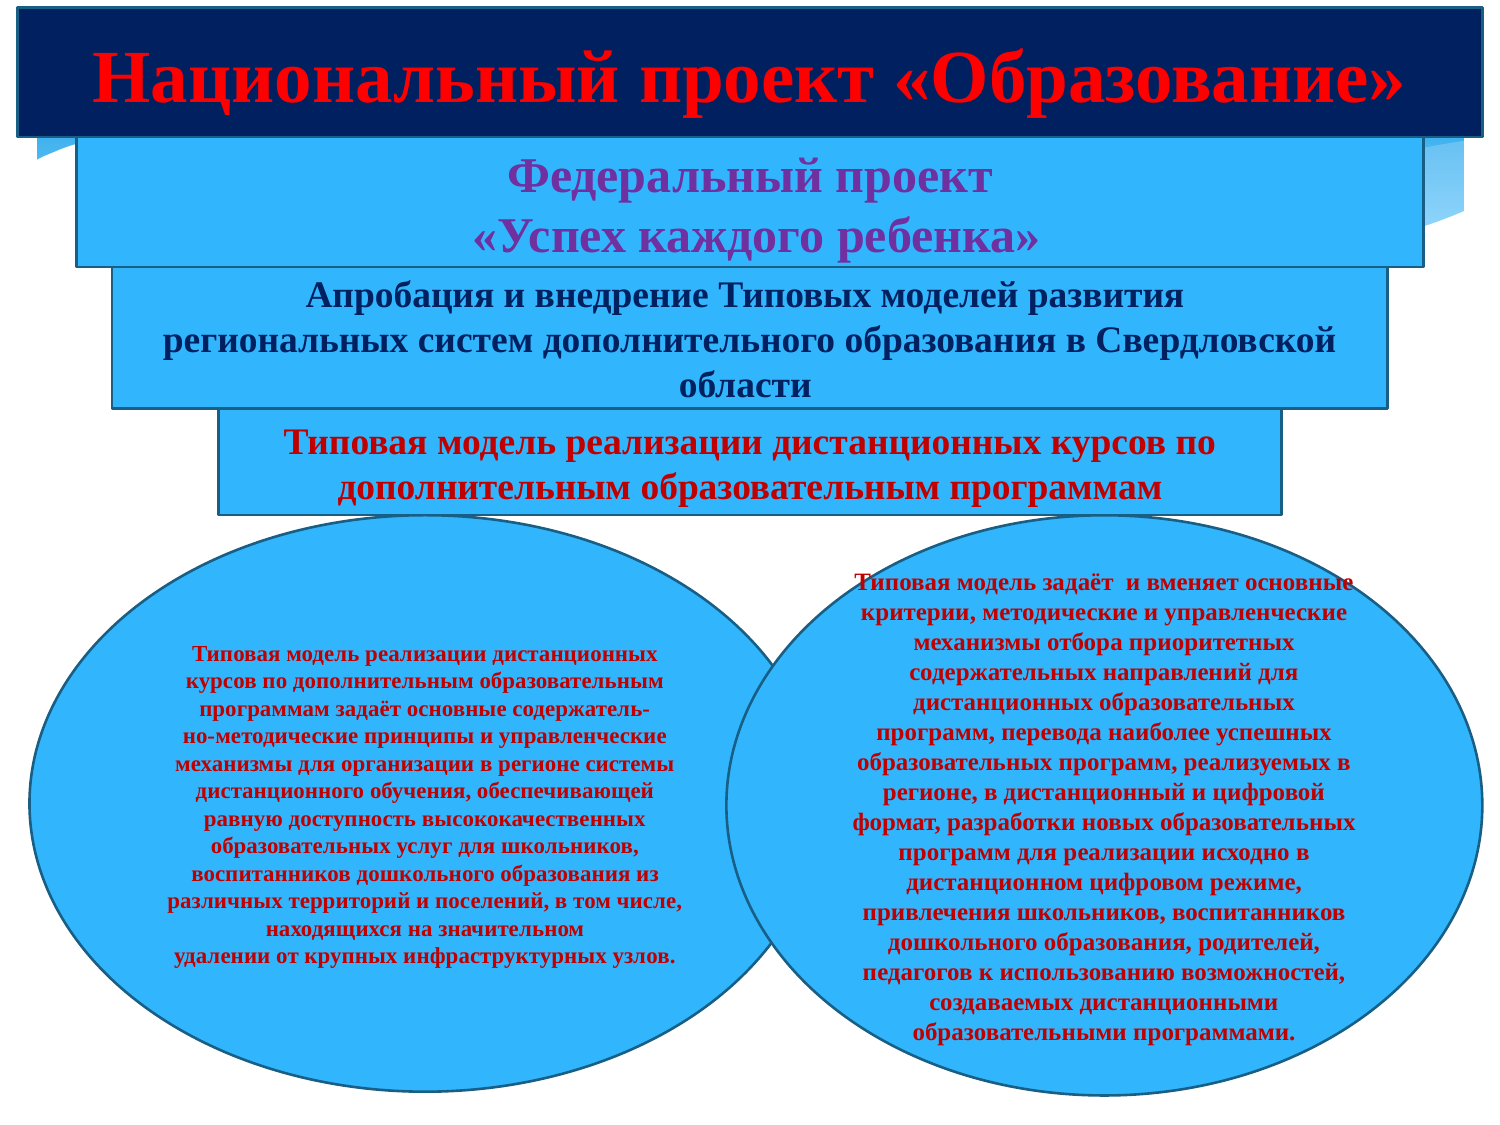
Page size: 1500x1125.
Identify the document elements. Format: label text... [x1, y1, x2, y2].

text_box Типовая модель реализации дистанционных курсов по дополнительным образовательным программам [217, 410, 1283, 516]
text_box Апробация и внедрение Типовых моделей развития региональных систем дополнительного образования в Свердловской области [111, 266, 1389, 410]
text_box Федеральный проект «Успех каждого ребенка» [75, 138, 1425, 268]
text_box Национальный проект «Образование» [16, 6, 1484, 138]
text_box Типовая модель задаёт и вменяет основные критерии, методические и управленческие механизмы отбора приоритетных содержательных направлений для дистанционных образовательных программ, перевода наиболее успешных образовательных программ, реализуемых в регионе, в дистанционный и цифровой формат, разработки новых образовательных программ для реализации исходно в дистанционном цифровом режиме, привлечения школьников, воспитанников дошкольного образования, родителей, педагогов к использованию возможностей, создаваемых дистанционными образовательными программами. [725, 516, 1484, 1097]
text_box Типовая модель реализации дистанционных курсов по дополнительным образовательным программам задаёт основные содержатель- но-методические принципы и управленческие механизмы для организации в регионе системы дистанционного обучения, обеспечивающей равную доступность высококачественных образовательных услуг для школьников, воспитанников дошкольного образования из различных территорий и поселений, в том числе, находящихся на значительном удалении от крупных инфраструктурных узлов. [28, 516, 773, 1093]
